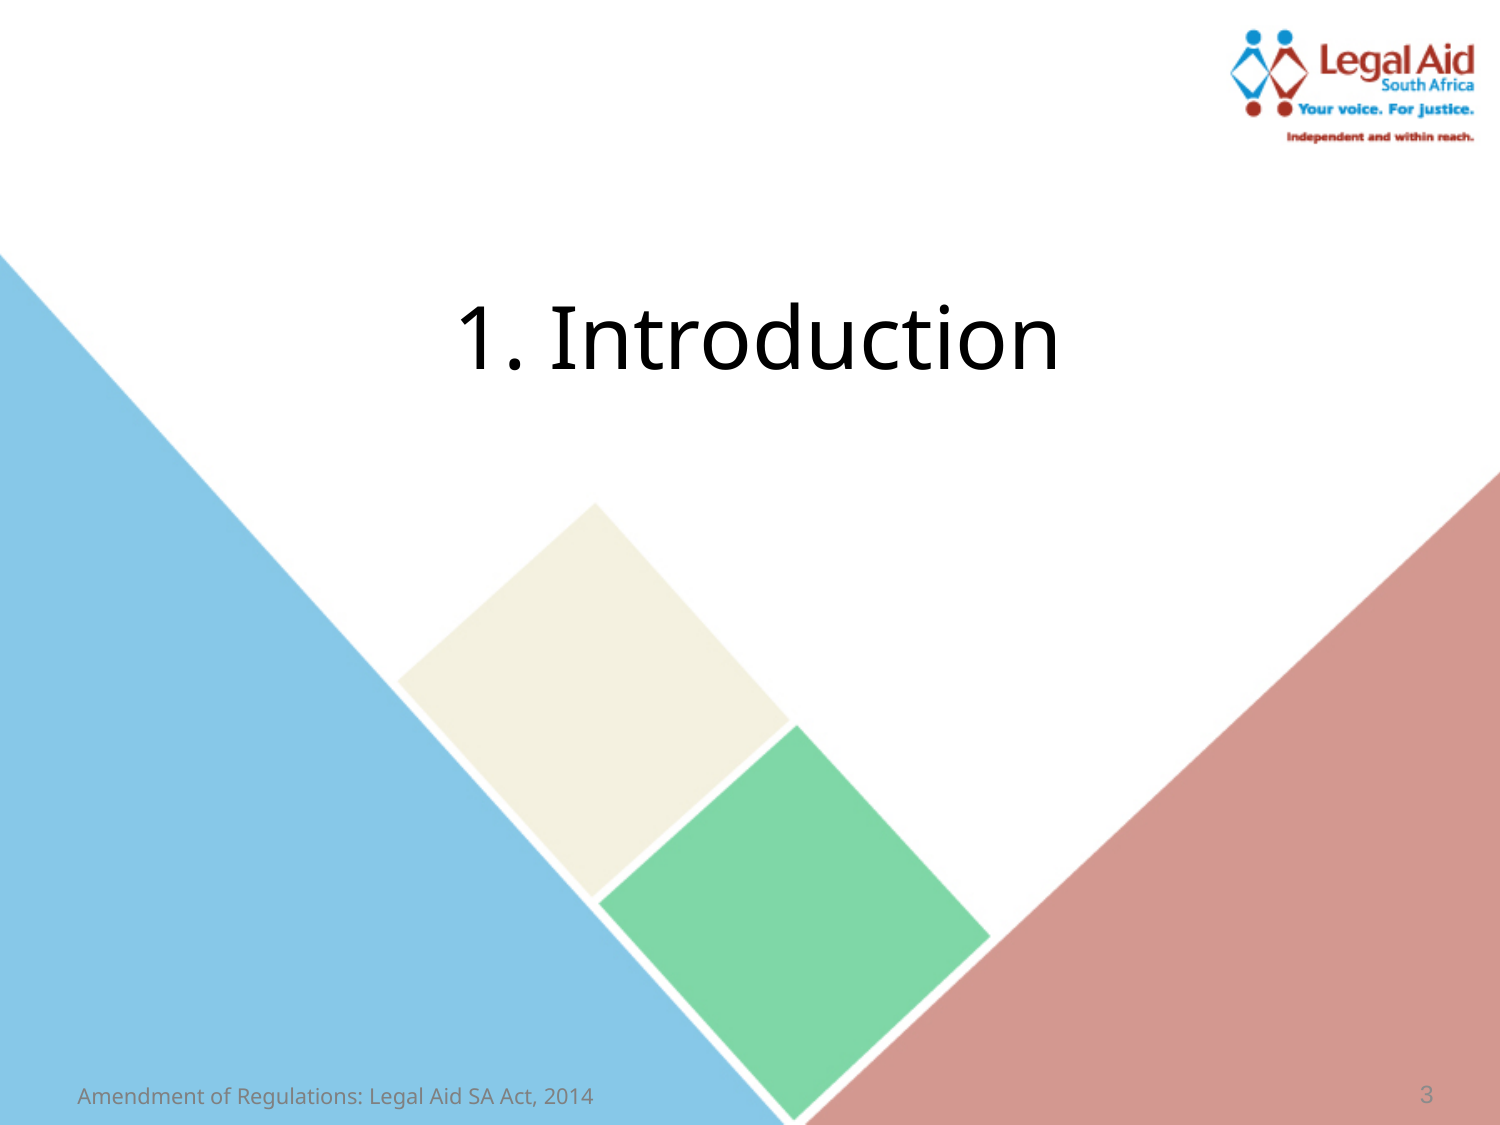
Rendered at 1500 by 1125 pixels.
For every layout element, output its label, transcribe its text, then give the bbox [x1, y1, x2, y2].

text_box 1. Introduction [155, 192, 1362, 476]
text_box Amendment of Regulations: Legal Aid SA Act, 2014 [62, 1070, 948, 1116]
picture [0, 0, 1500, 1125]
slide_number 3 [1099, 1063, 1450, 1124]
